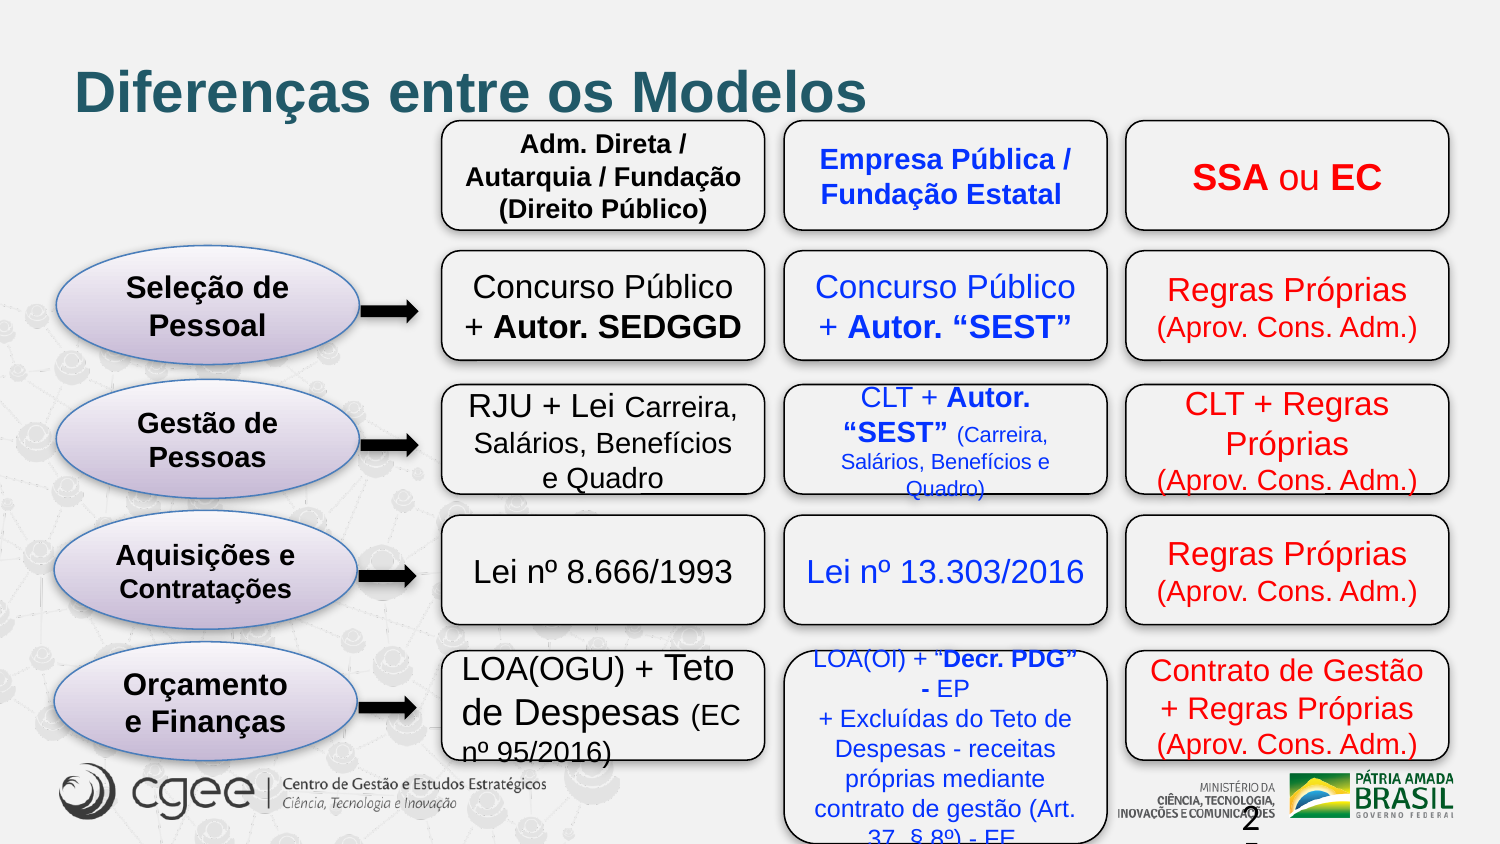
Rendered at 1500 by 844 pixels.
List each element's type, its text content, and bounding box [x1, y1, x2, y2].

title Diferenças entre os Modelos [59, 46, 1439, 141]
text_box SSA ou EC [1125, 120, 1449, 231]
text_box Adm. Direta / Autarquia / Fundação (Direito Público) [441, 120, 765, 231]
text_box Empresa Pública / Fundação Estatal [784, 120, 1108, 231]
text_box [441, 250, 1450, 844]
picture [59, 763, 441, 820]
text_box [53, 245, 418, 761]
